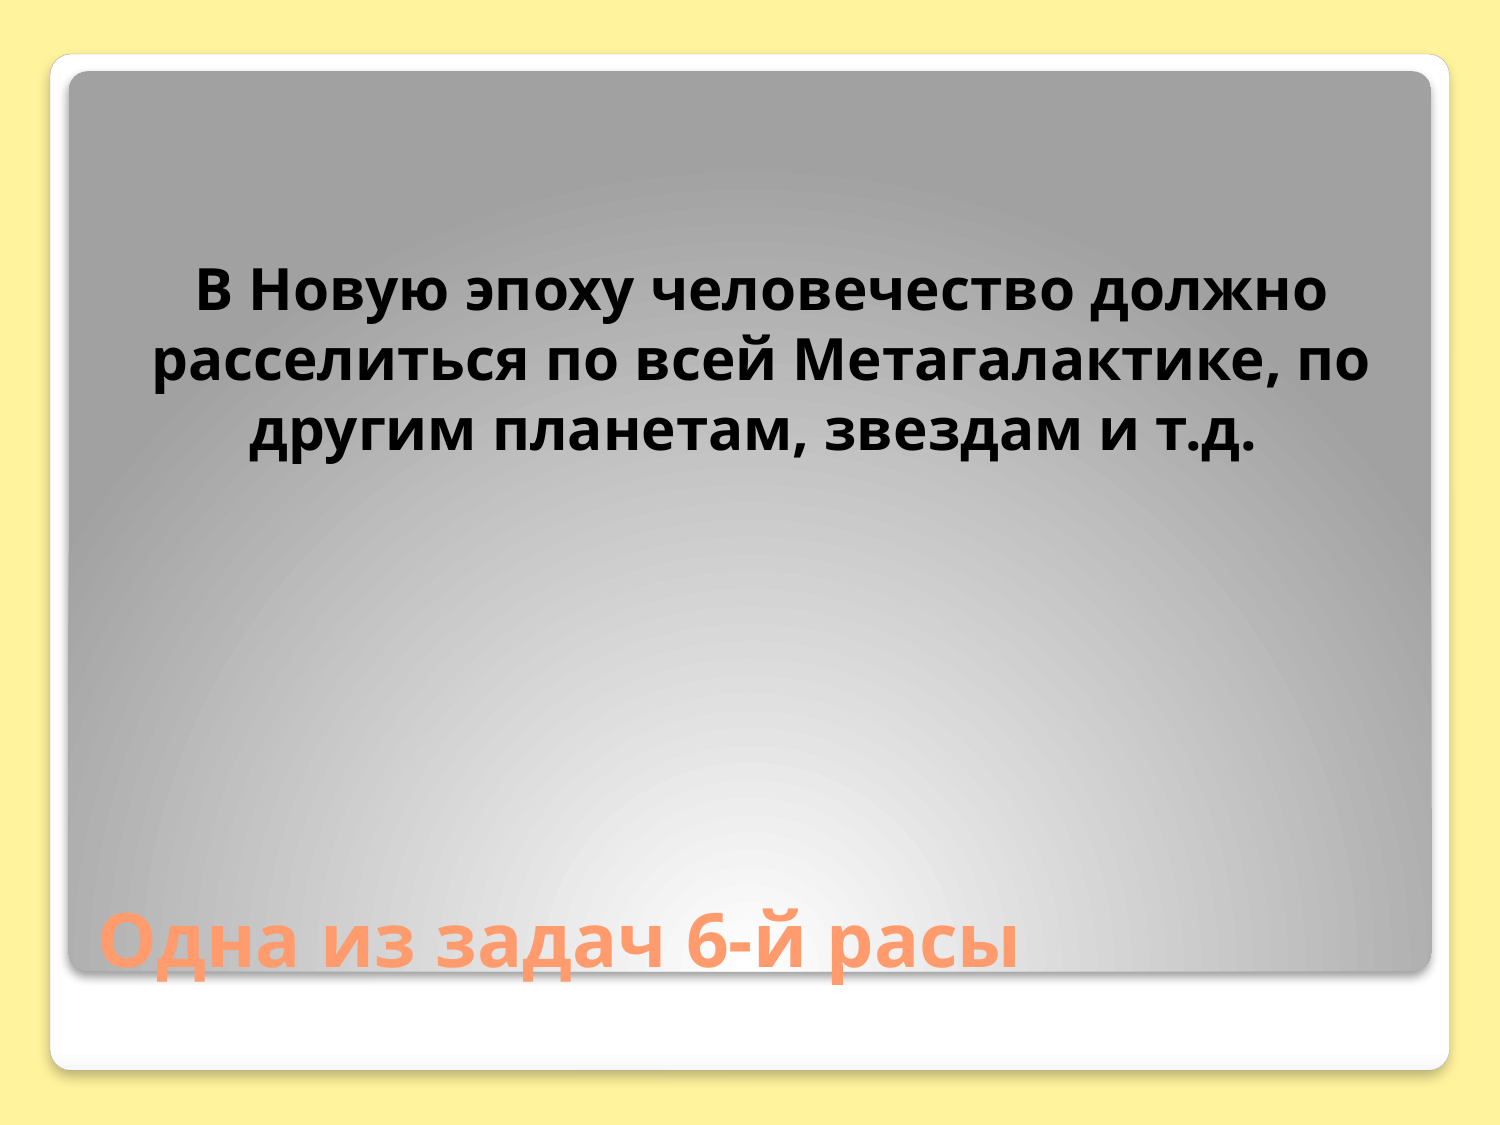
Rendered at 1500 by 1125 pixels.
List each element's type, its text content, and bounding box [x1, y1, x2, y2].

title Одна из задач 6-й расы [82, 817, 1425, 990]
list В Новую эпоху человечество должно расселиться по всей Метагалактике, по другим планетам, звездам и т.д. [82, 86, 1425, 774]
